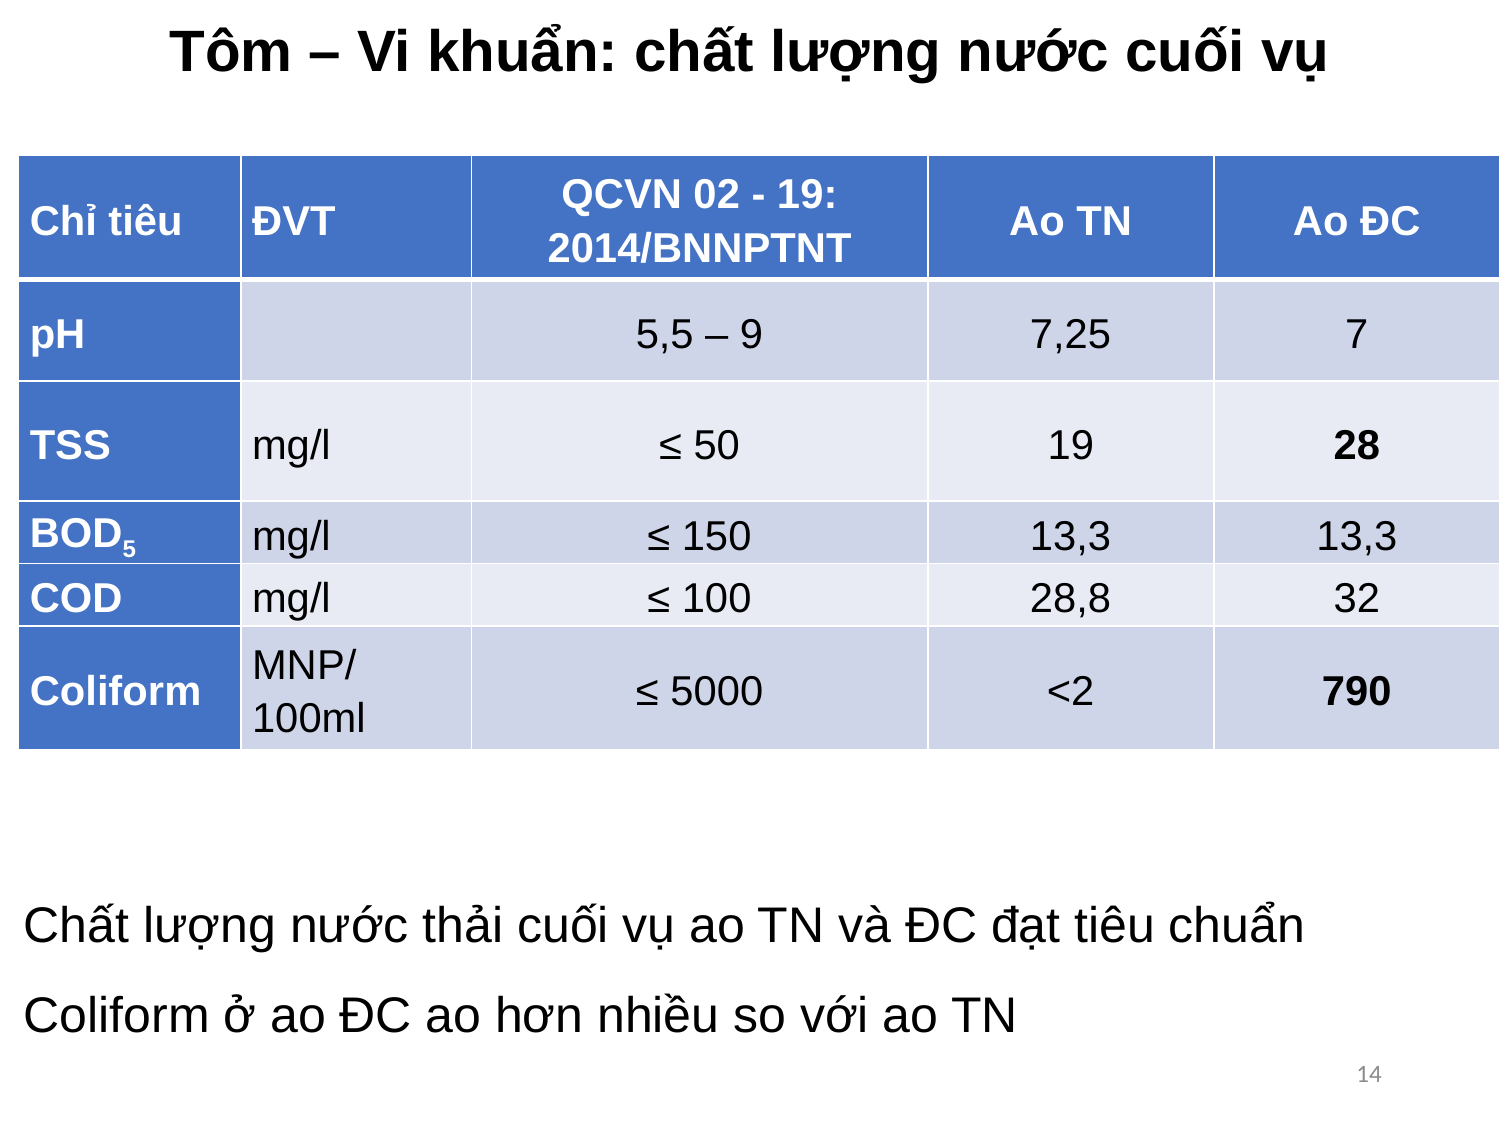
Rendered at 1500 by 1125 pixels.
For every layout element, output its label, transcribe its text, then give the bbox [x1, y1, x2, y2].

table_cell 28,8 [929, 564, 1213, 625]
table_cell 13,3 [929, 502, 1213, 563]
table_cell mg/l [242, 564, 471, 625]
table_cell COD [19, 564, 240, 625]
table_cell 5,5 – 9 [472, 282, 927, 380]
title Tôm – Vi khuẩn: chất lượng nước cuối vụ [103, 0, 1397, 107]
table_cell 7,25 [929, 282, 1213, 380]
table_header ĐVT [242, 156, 471, 277]
table_header Ao ĐC [1215, 156, 1499, 277]
table_cell ≤ 100 [472, 564, 927, 625]
table_header Chỉ tiêu [19, 156, 240, 277]
table_cell 32 [1215, 564, 1499, 625]
table_cell <2 [929, 627, 1213, 749]
table_cell ≤ 150 [472, 502, 927, 563]
table_cell BOD5 [19, 502, 240, 563]
table_cell 19 [929, 382, 1213, 500]
table_cell ≤ 50 [472, 382, 927, 500]
table_cell TSS [19, 382, 240, 500]
slide_number 14 [1059, 1042, 1397, 1103]
table_cell mg/l [242, 382, 471, 500]
table_cell 7 [1215, 282, 1499, 380]
table_cell [242, 282, 471, 380]
table_cell 13,3 [1215, 502, 1499, 563]
table_cell 790 [1215, 627, 1499, 749]
table_cell MNP/100ml [242, 627, 471, 749]
table_cell mg/l [242, 502, 471, 563]
table_cell Coliform [19, 627, 240, 749]
table_cell pH [19, 282, 240, 380]
table_header Ao TN [929, 156, 1213, 277]
table_cell ≤ 5000 [472, 627, 927, 749]
table_cell 28 [1215, 382, 1499, 500]
text_box Chất lượng nước thải cuối vụ ao TN và ĐC đạt tiêu chuẩn Coliform ở ao ĐC ao hơn nhiều so với ao TN [9, 855, 1500, 1051]
table_header QCVN 02 - 19: 2014/BNNPTNT [472, 156, 927, 277]
